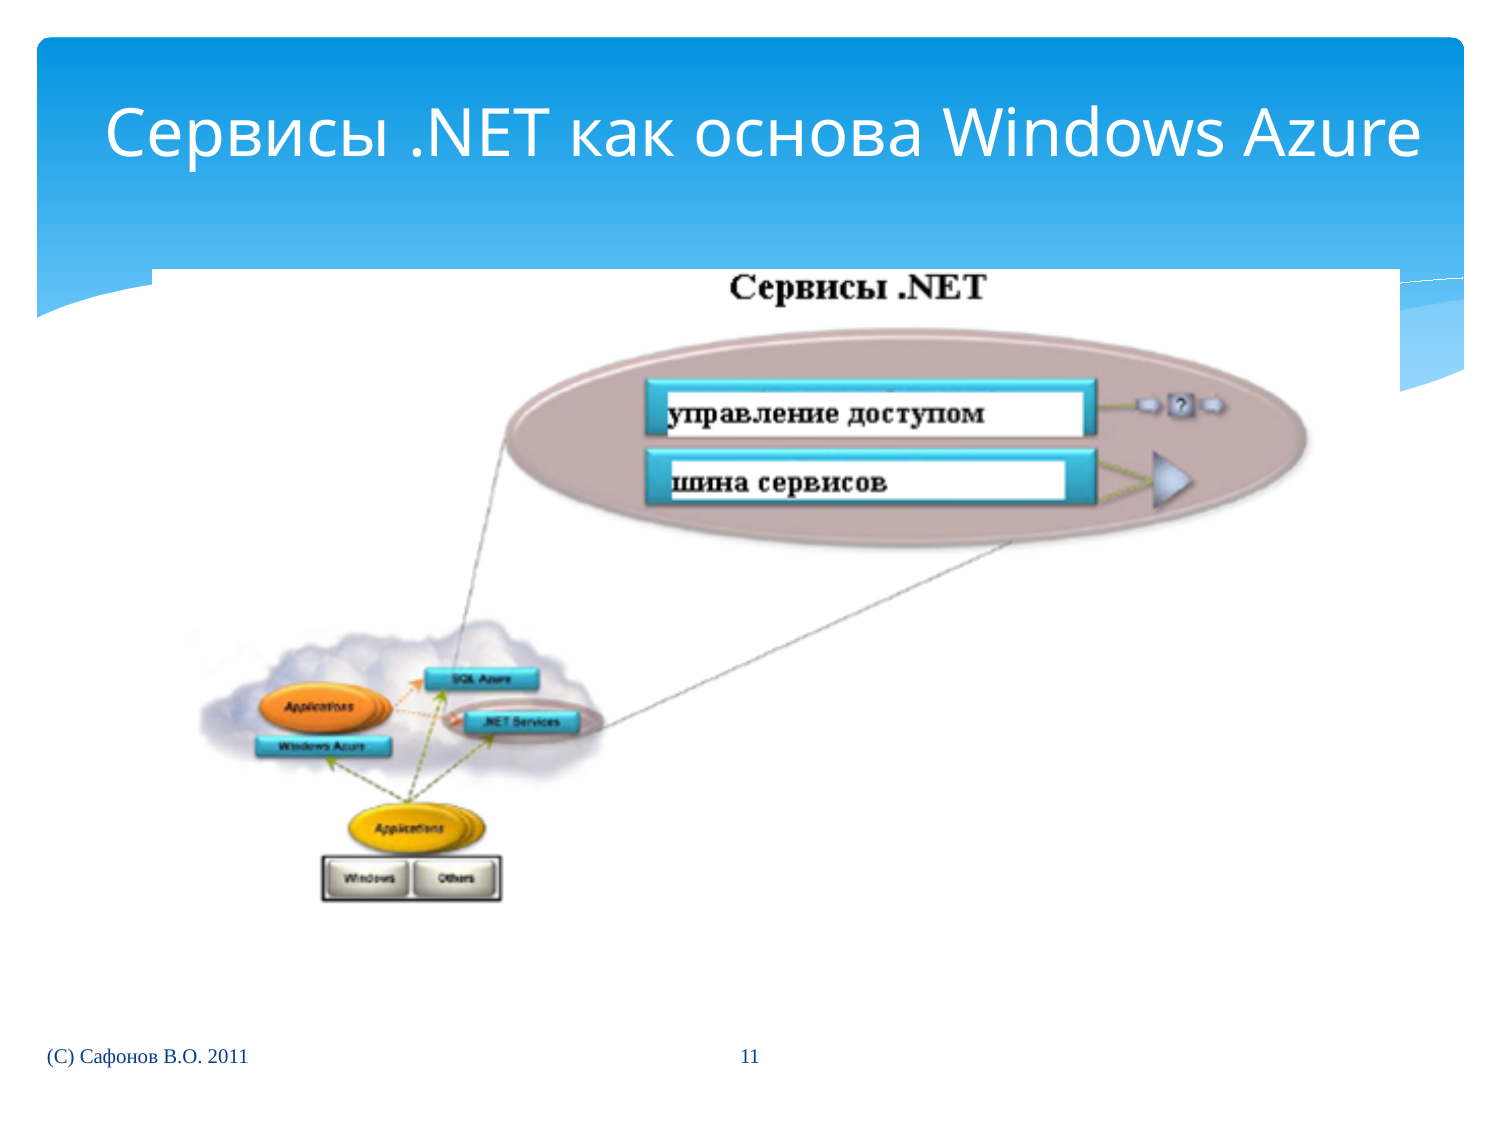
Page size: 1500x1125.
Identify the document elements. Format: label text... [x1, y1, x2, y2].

slide_number 11 [654, 1025, 846, 1086]
footer (C) Сафонов В.О. 2011 [31, 1025, 653, 1086]
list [152, 269, 1400, 940]
title Сервисы .NET как основа Windows Azure [75, 49, 1454, 211]
